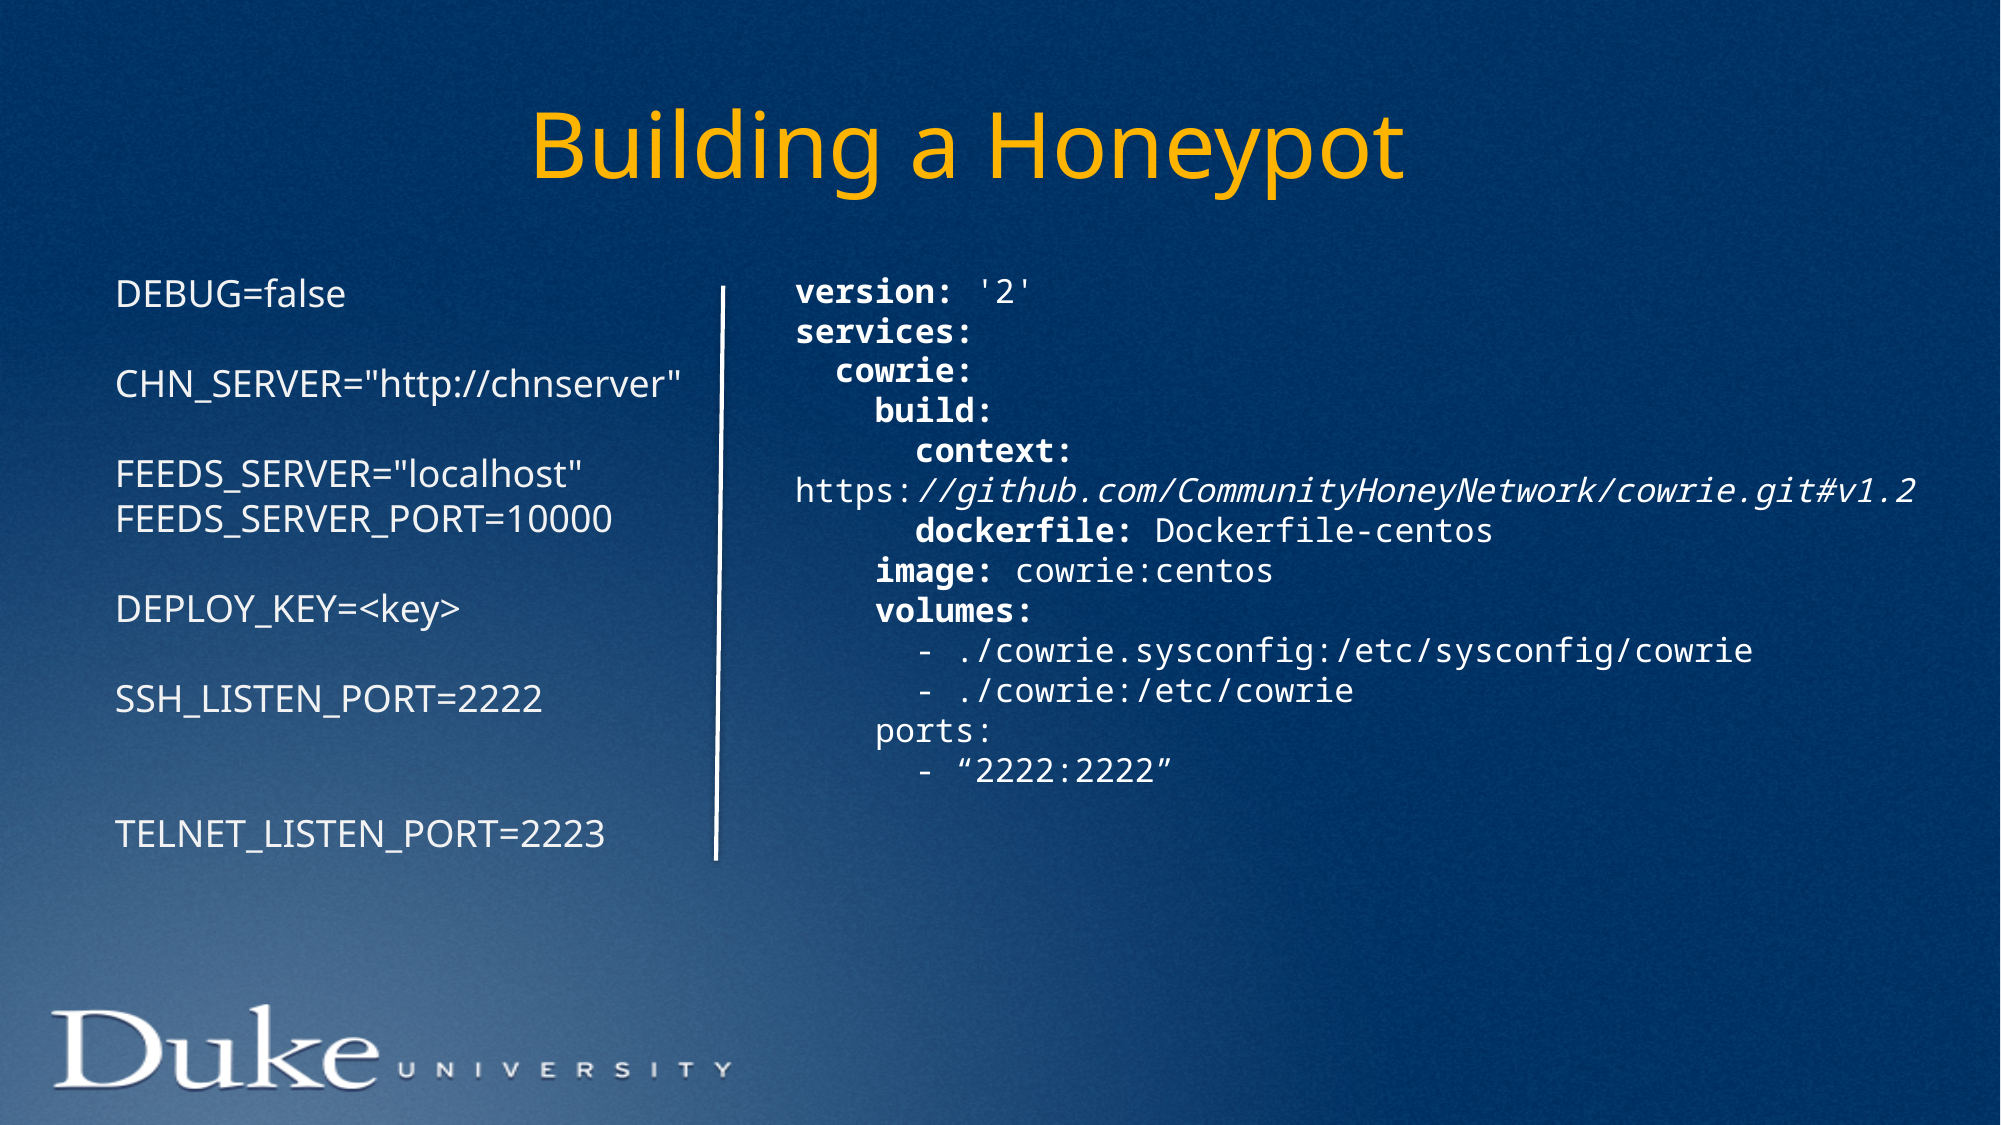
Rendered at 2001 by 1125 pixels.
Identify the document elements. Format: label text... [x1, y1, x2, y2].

text_box version: '2' services: cowrie: build: context: https://github.com/CommunityHoneyNetwork/cowrie.git#v1.2 dockerfile: Dockerfile-centos image: cowrie:centos volumes: - ./cowrie.sysconfig:/etc/sysconfig/cowrie - ./cowrie:/etc/cowrie ports: - “2222:2222” [780, 262, 1966, 797]
picture [0, 0, 2001, 1125]
list DEBUG=false CHN_SERVER="http://chnserver" FEEDS_SERVER="localhost" FEEDS_SERVER_PORT=10000 DEPLOY_KEY=<key> SSH_LISTEN_PORT=2222 TELNET_LISTEN_PORT=2223 [99, 262, 781, 1005]
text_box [715, 285, 724, 861]
title Building a Honeypot [67, 47, 1868, 236]
